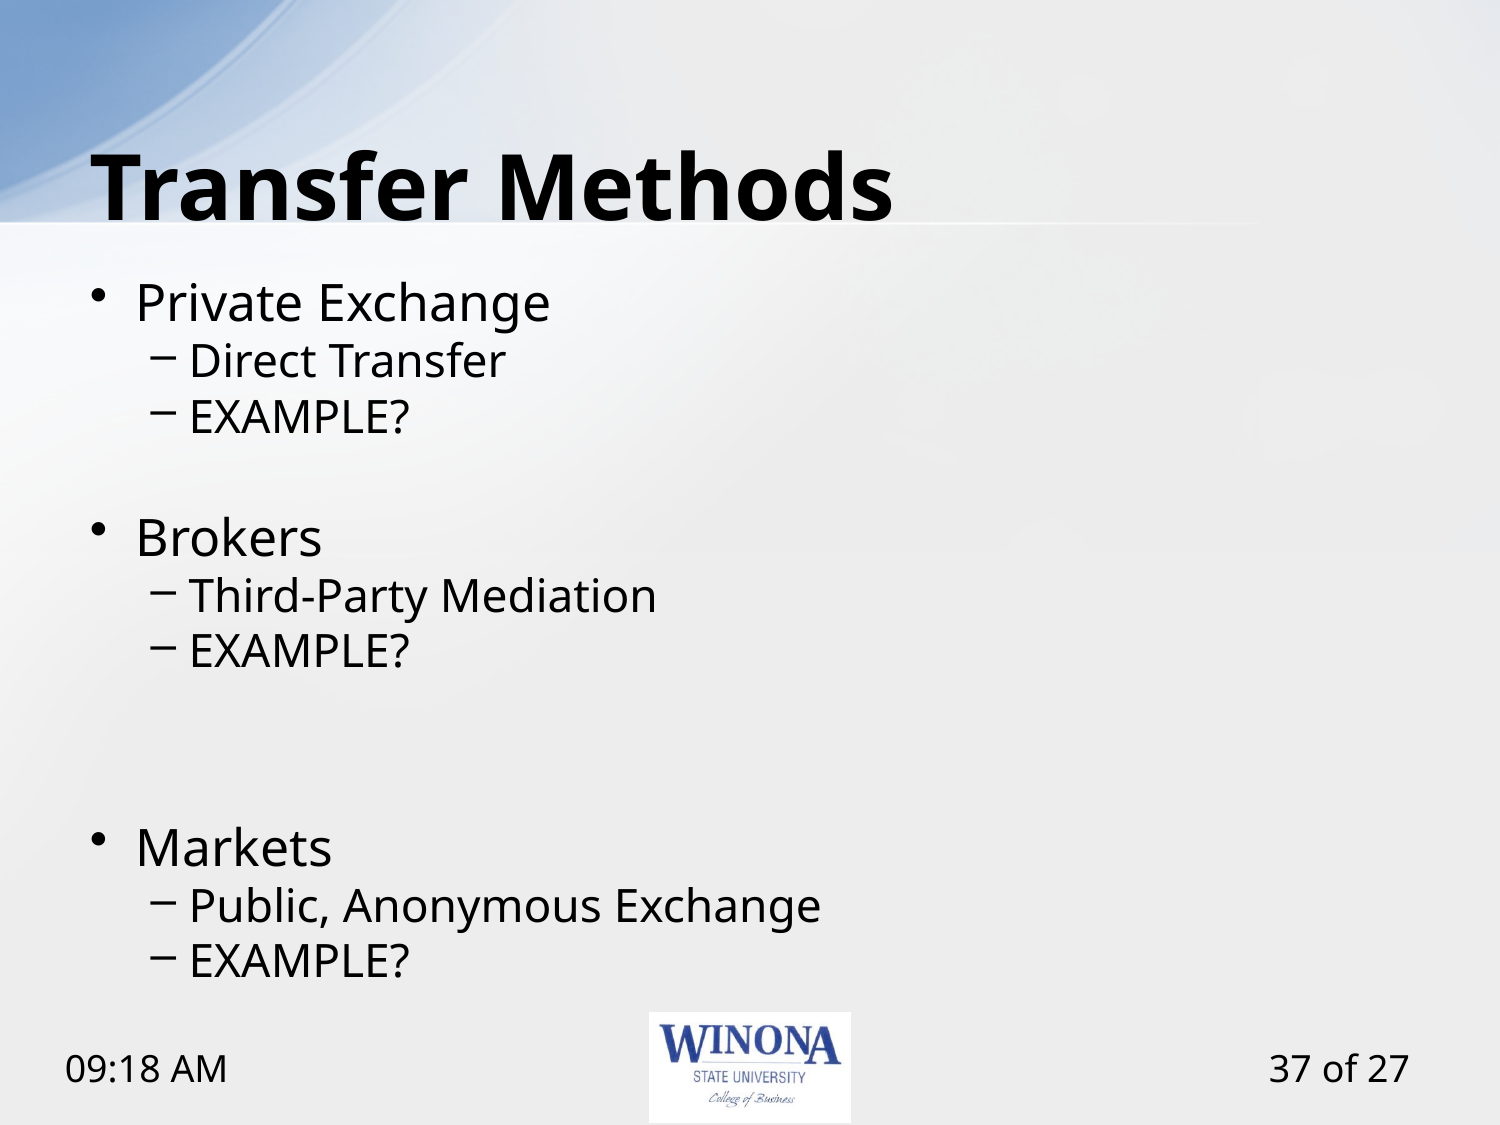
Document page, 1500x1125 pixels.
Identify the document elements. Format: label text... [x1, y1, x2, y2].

list Private Exchange Direct Transfer EXAMPLE? Brokers Third-Party Mediation EXAMPLE? Markets Public, Anonymous Exchange EXAMPLE? [75, 262, 1425, 1005]
picture [0, 0, 1500, 1125]
title Transfer Methods [75, 58, 1425, 247]
